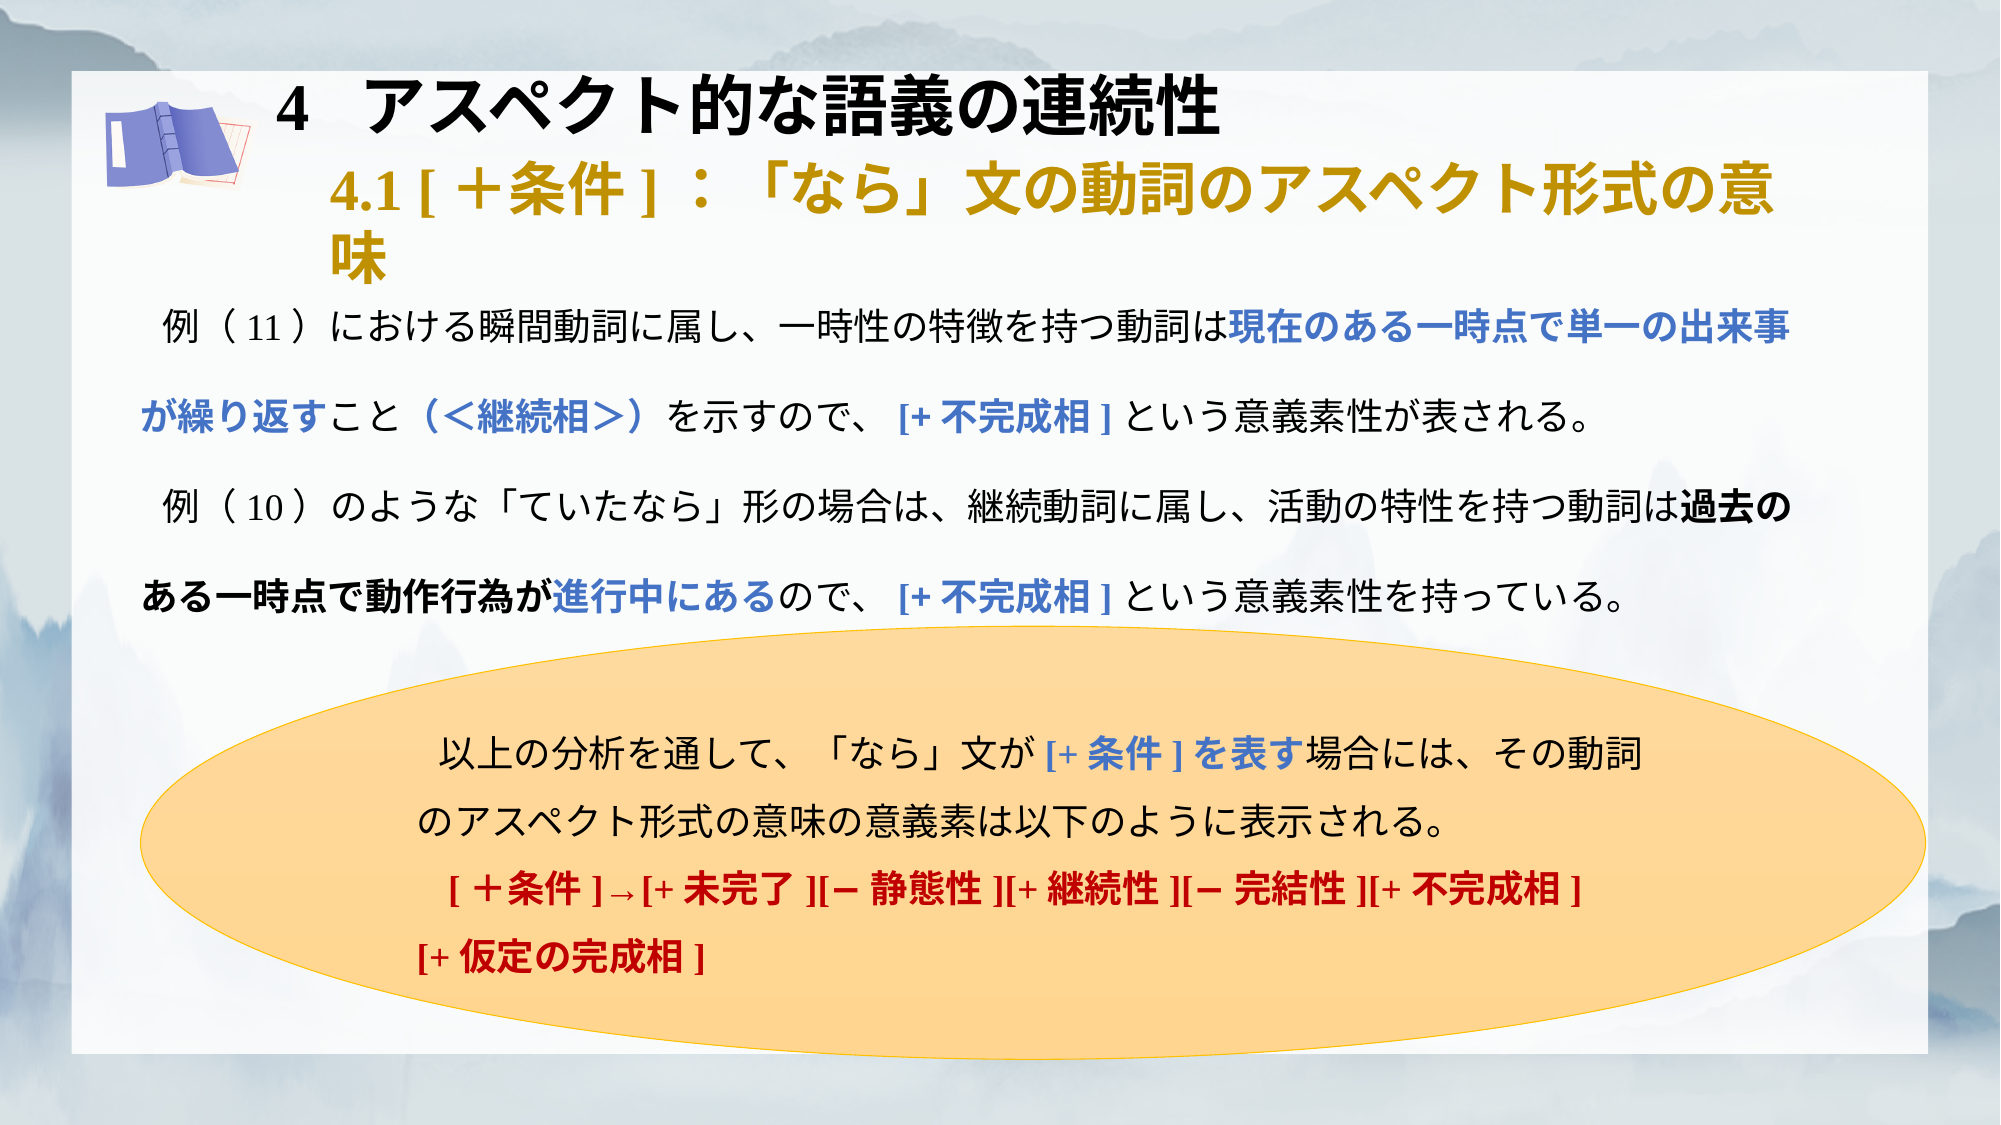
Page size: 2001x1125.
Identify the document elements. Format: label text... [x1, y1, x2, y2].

text_box 以上の分析を通して、「なら」文が[+条件]を表す場合には、その動詞のアスペクト形式の意味の意義素は以下のように表示される。 [＋条件]→[+未完了][−静態性][+継続性][−完結性][+不完成相][+仮定の完成相] [140, 625, 1927, 1060]
text_box 例（11）における瞬間動詞に属し、一時性の特徴を持つ動詞は現在のある一時点で単一の出来事が繰り返すこと（＜継続相＞）を示すので、[+不完成相]という意義素性が表される。 例（10）のような「ていたなら」形の場合は、継続動詞に属し、活動の特性を持つ動詞は過去のある一時点で動作行為が進行中にあるので、[+不完成相]という意義素性を持っている。 [125, 250, 1834, 716]
text_box 4.1 [＋条件]：「なら」文の動詞のアスペクト形式の意味 [314, 144, 1834, 299]
picture [0, 0, 2000, 1125]
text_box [93, 87, 1746, 208]
